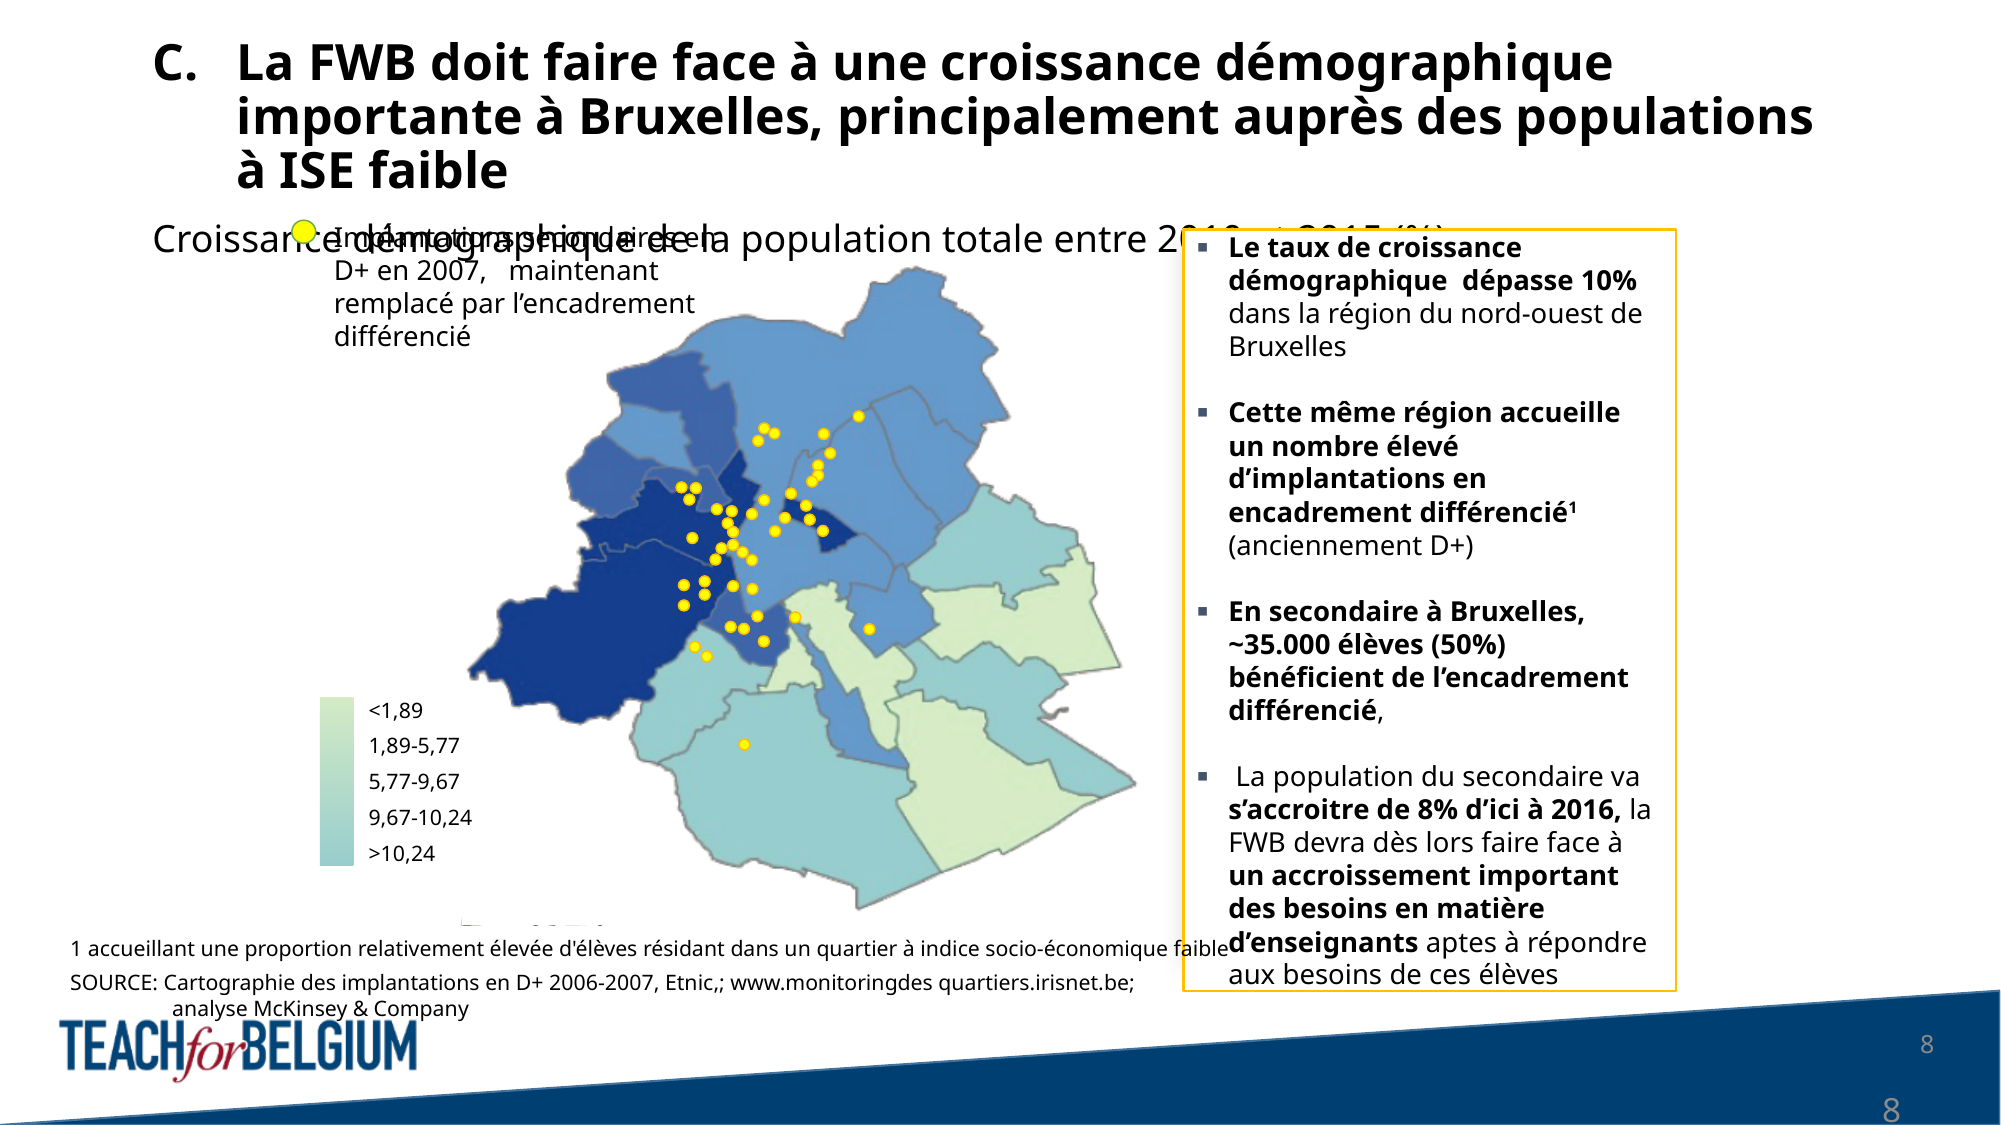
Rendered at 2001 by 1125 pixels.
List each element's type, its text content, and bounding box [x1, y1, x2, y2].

text_box 1,89-5,77 [368, 732, 441, 759]
text_box >10,24 [368, 839, 441, 866]
text_box <1,89 [368, 697, 441, 723]
text_box 9,67-10,24 [368, 804, 441, 830]
text_box 1 accueillant une proportion relativement élevée d'élèves résidant dans un quartier à indice socio-économique faible [70, 935, 1501, 961]
text_box SOURCE: Cartographie des implantations en D+ 2006-2007, Etnic,; www.monitoringdes quartiers.irisnet.be; analyse McKinsey & Company [70, 969, 1172, 1021]
text_box Implantations secondaires en D+ en 2007, maintenant remplacé par l’encadrement différencié [333, 220, 758, 353]
text_box [291, 220, 316, 244]
slide_number 8 [1902, 1032, 1950, 1059]
slide_number 8 [1867, 1099, 1914, 1125]
picture [32, 991, 445, 1096]
text_box 5,77-9,67 [368, 768, 441, 795]
text_box [319, 696, 354, 867]
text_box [676, 410, 875, 751]
picture [441, 263, 1192, 926]
text_box Le taux de croissance démographique dépasse 10% dans la région du nord-ouest de Bruxelles Cette même région accueille un nombre élevé d’implantations en encadrement différencié1 (anciennement D+) En secondaire à Bruxelles, ~35.000 élèves (50%) bénéficient de l’encadrement différencié, La population du secondaire va s’accroitre de 8% d’ici à 2016, la FWB devra dès lors faire face à un accroissement important des besoins en matière d’enseignants aptes à répondre aux besoins de ces élèves [1183, 229, 1677, 991]
list La FWB doit faire face à une croissance démographique importante à Bruxelles, principalement auprès des populations à ISE faible Croissance démographique de la population totale entre 2010 et 2015 (%) [137, 29, 1863, 1014]
